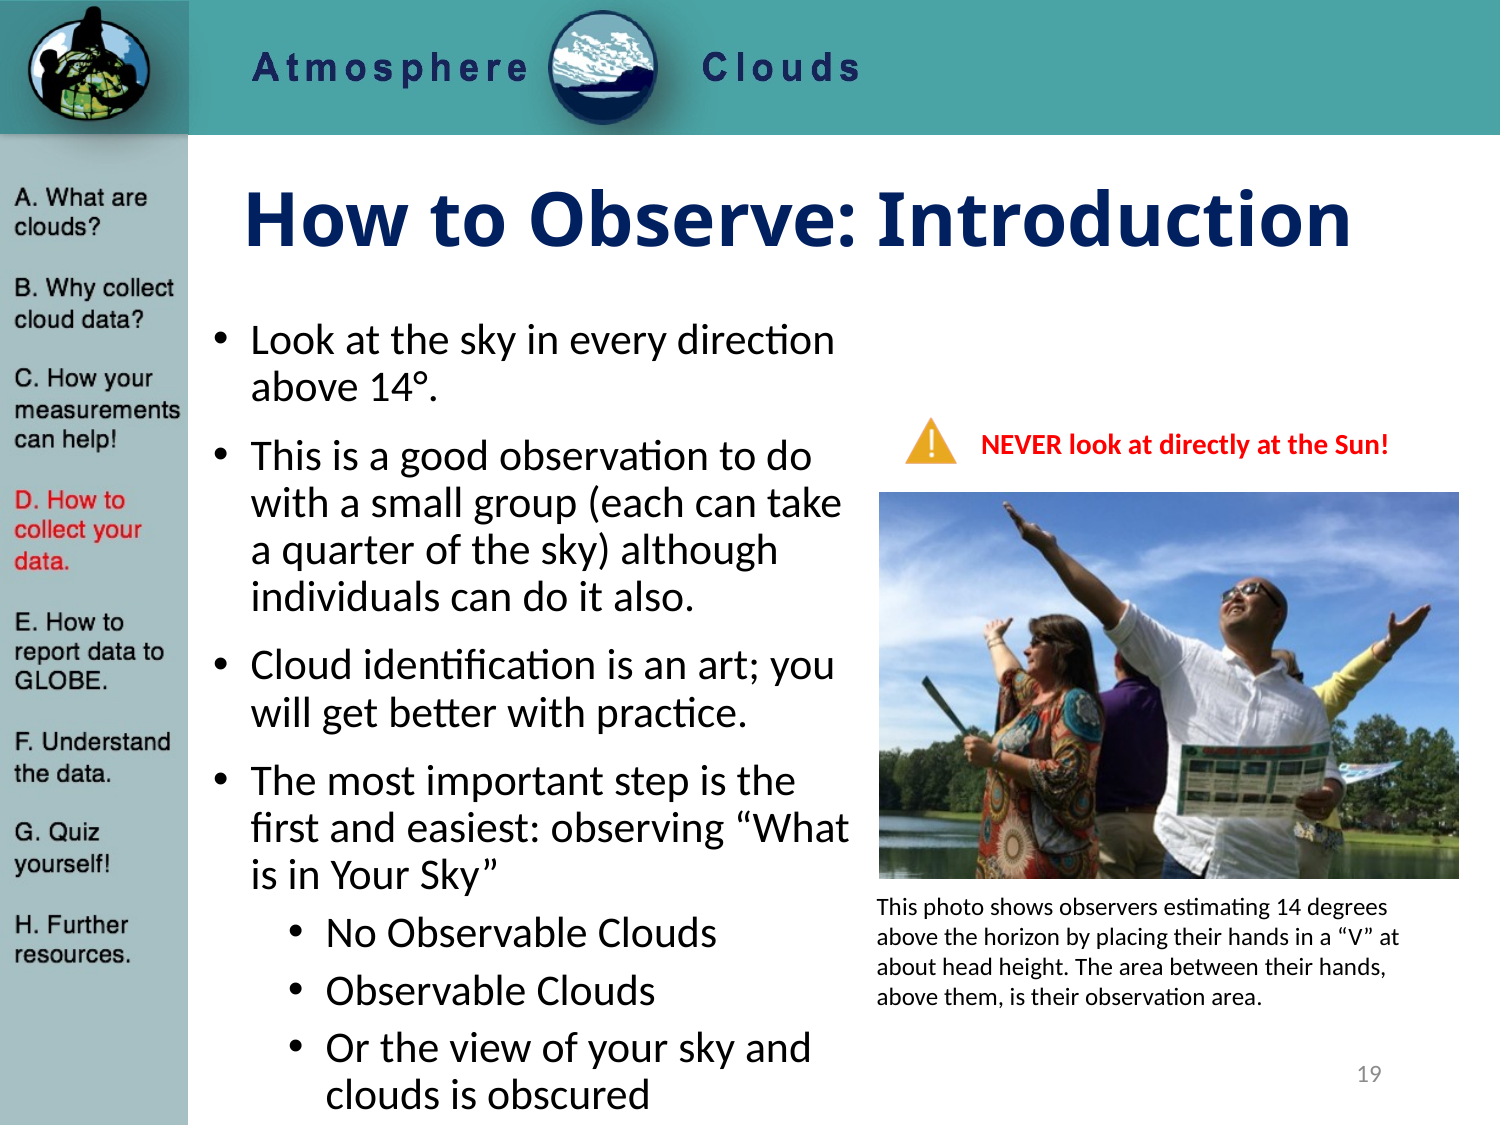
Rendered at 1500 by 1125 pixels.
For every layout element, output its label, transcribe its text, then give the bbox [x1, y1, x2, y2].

picture [905, 417, 957, 470]
text_box NEVER look at directly at the Sun! [966, 417, 1442, 468]
picture [879, 492, 1459, 879]
list Look at the sky in every direction above 14°. This is a good observation to do with a small group (each can take a quarter of the sky) although individuals can do it also. Cloud identification is an art; you will get better with practice. The most important step is the first and easiest: observing “What is in Your Sky” No Observable Clouds Observable Clouds Or the view of your sky and clouds is obscured [198, 309, 880, 1064]
text_box This photo shows observers estimating 14 degrees above the horizon by placing their hands in a “V” at about head height. The area between their hands, above them, is their observation area. [861, 882, 1459, 1018]
title How to Observe: Introduction [228, 135, 1397, 310]
slide_number 18 [1059, 1042, 1397, 1103]
picture [0, 0, 1500, 1125]
